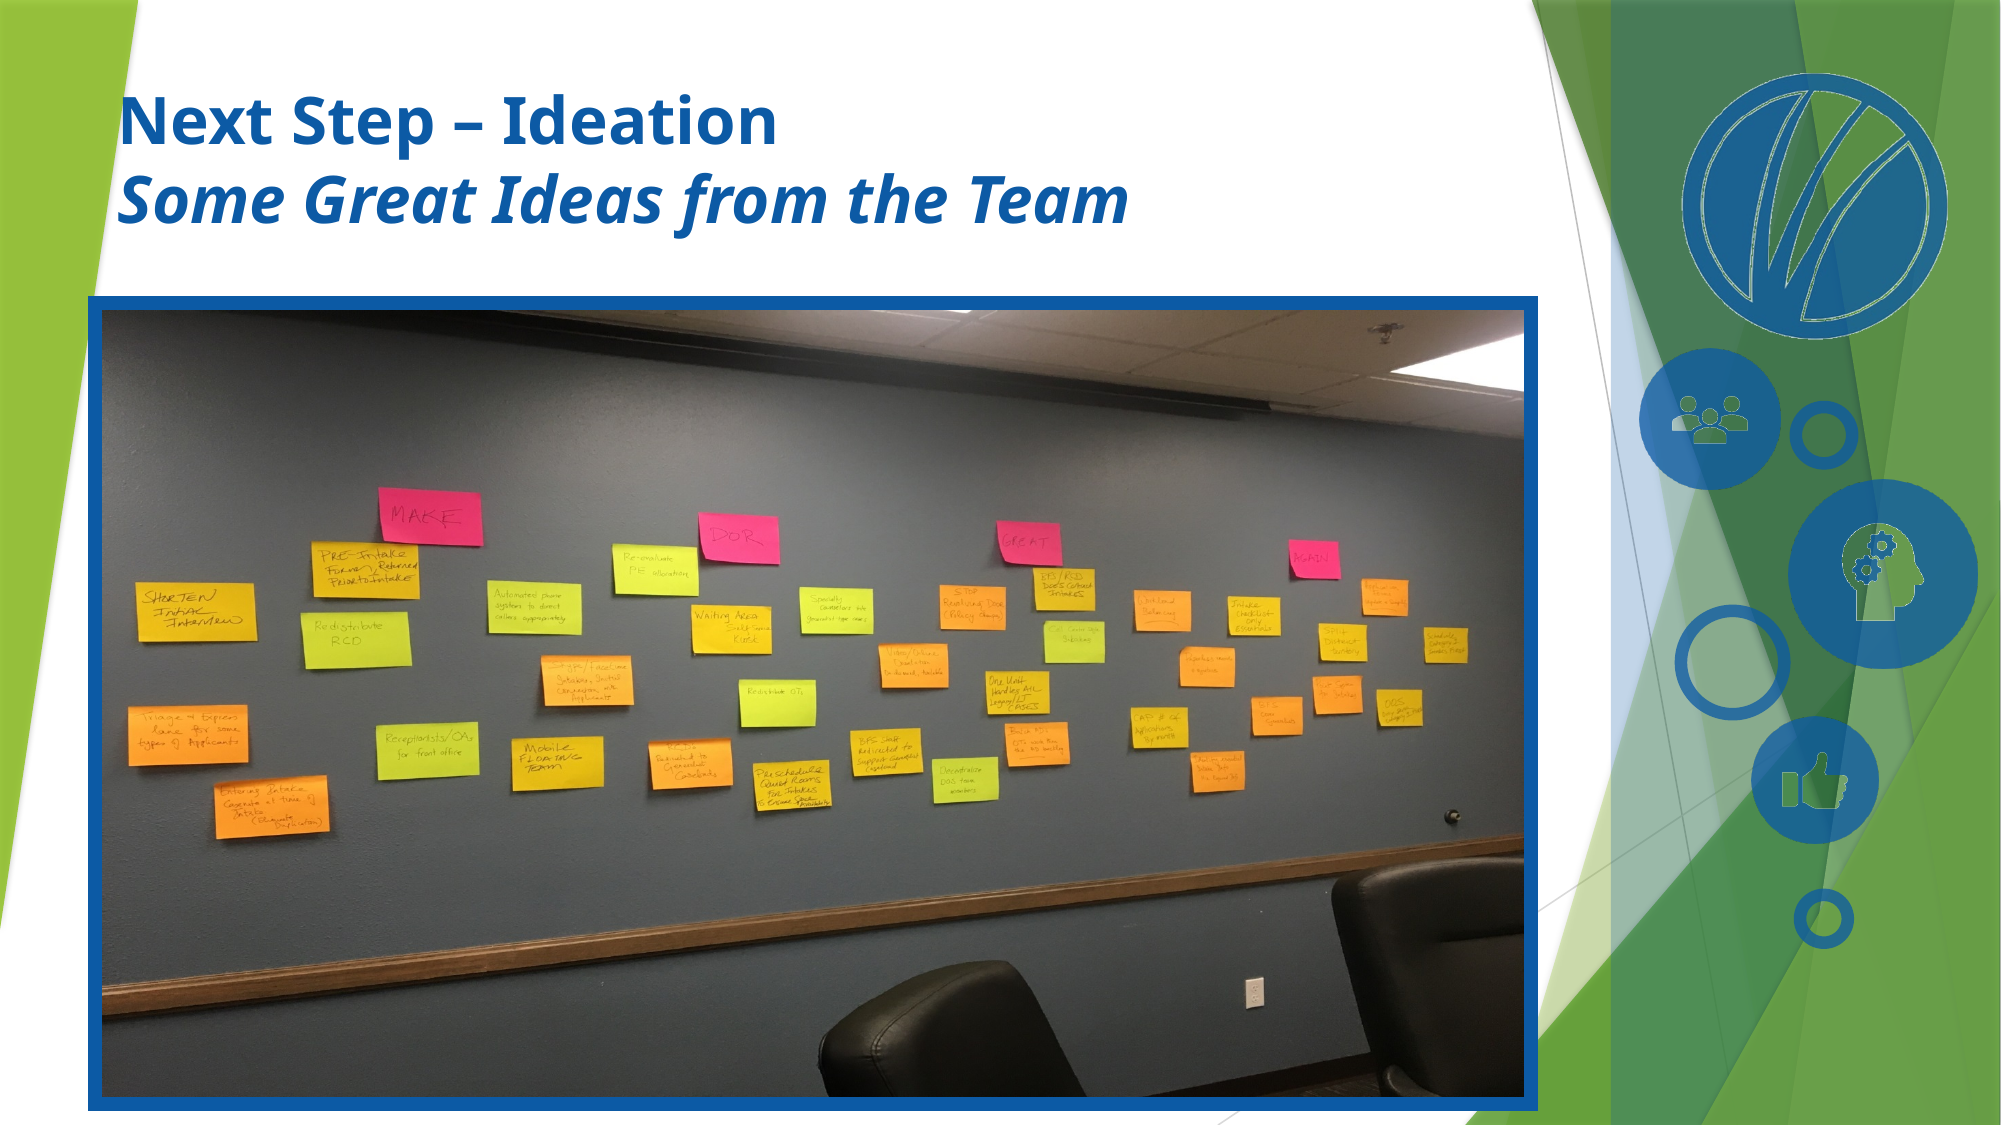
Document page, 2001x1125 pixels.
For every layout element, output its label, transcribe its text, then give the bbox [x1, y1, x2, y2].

title Next Step – Ideation Some Great Ideas from the Team [102, 70, 1603, 245]
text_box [1610, 0, 2000, 1125]
picture [101, 309, 1525, 1098]
